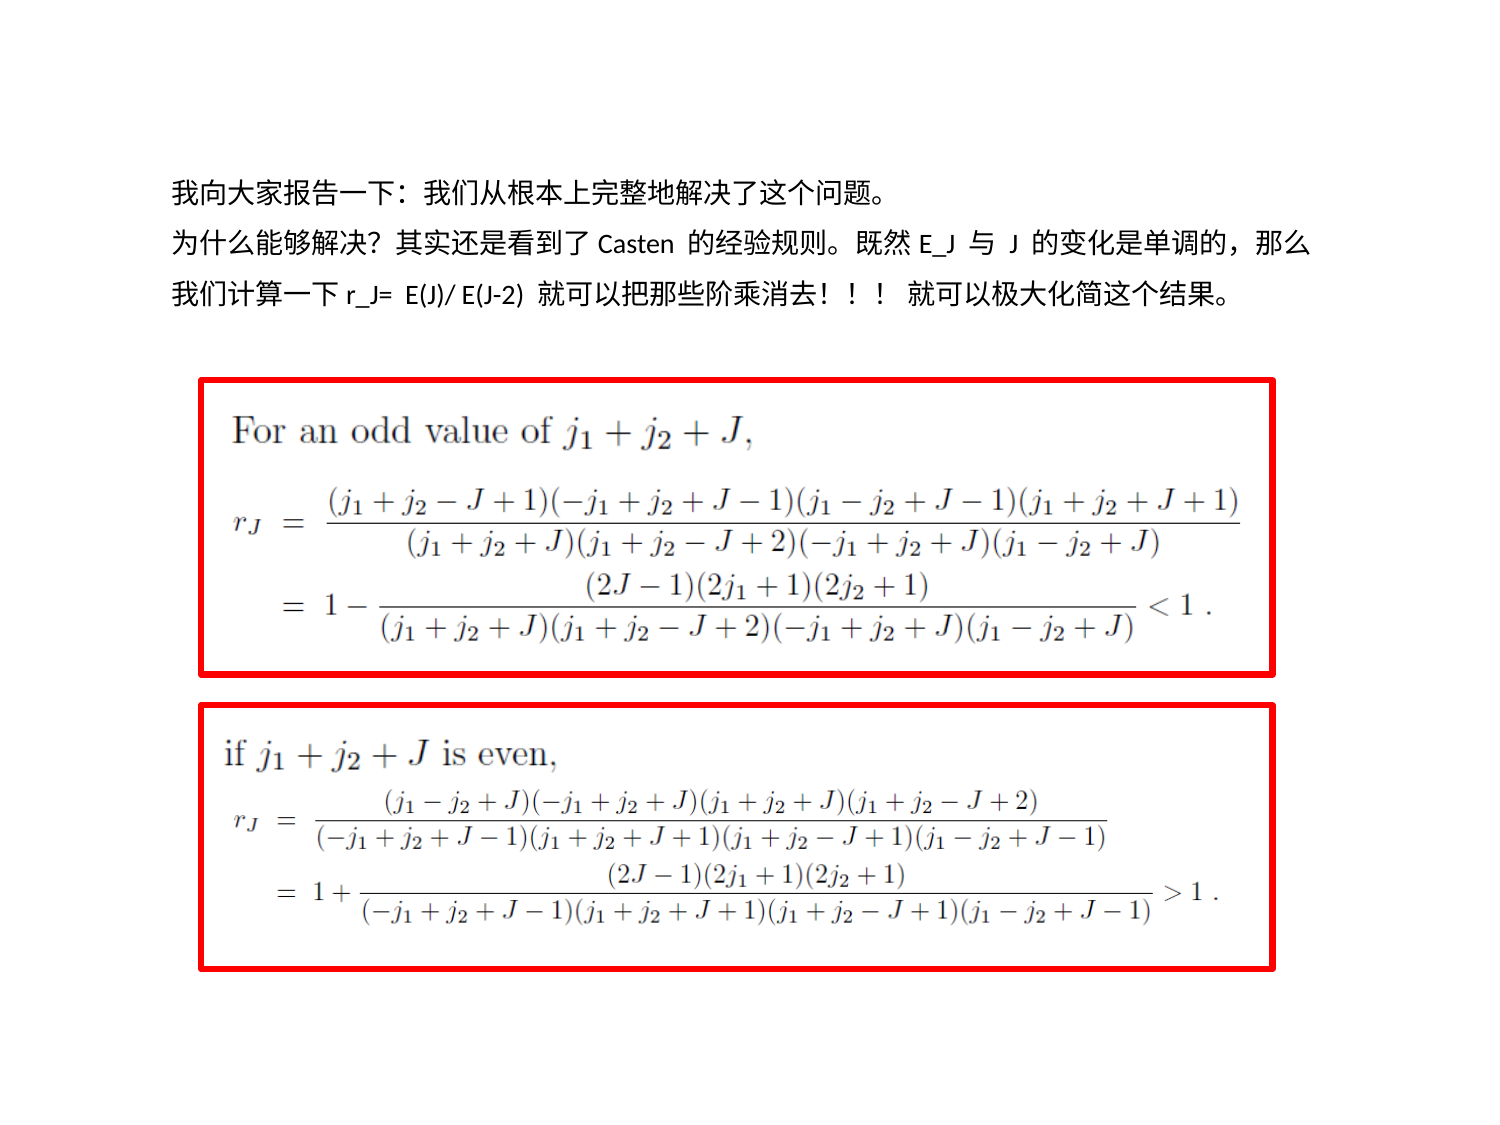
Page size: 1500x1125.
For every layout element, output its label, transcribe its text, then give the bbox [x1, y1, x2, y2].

text_box [199, 378, 1274, 677]
picture [209, 405, 1273, 675]
text_box 我向大家报告一下：我们从根本上完整地解决了这个问题。 为什么能够解决？其实还是看到了Casten 的经验规则。既然E_J 与 J 的变化是单调的，那么 我们计算一下r_J= E(J)/ E(J-2) 就可以把那些阶乘消去！！！ 就可以极大化简这个结果。 [156, 150, 1327, 318]
text_box [199, 703, 1274, 971]
picture [215, 720, 1248, 938]
